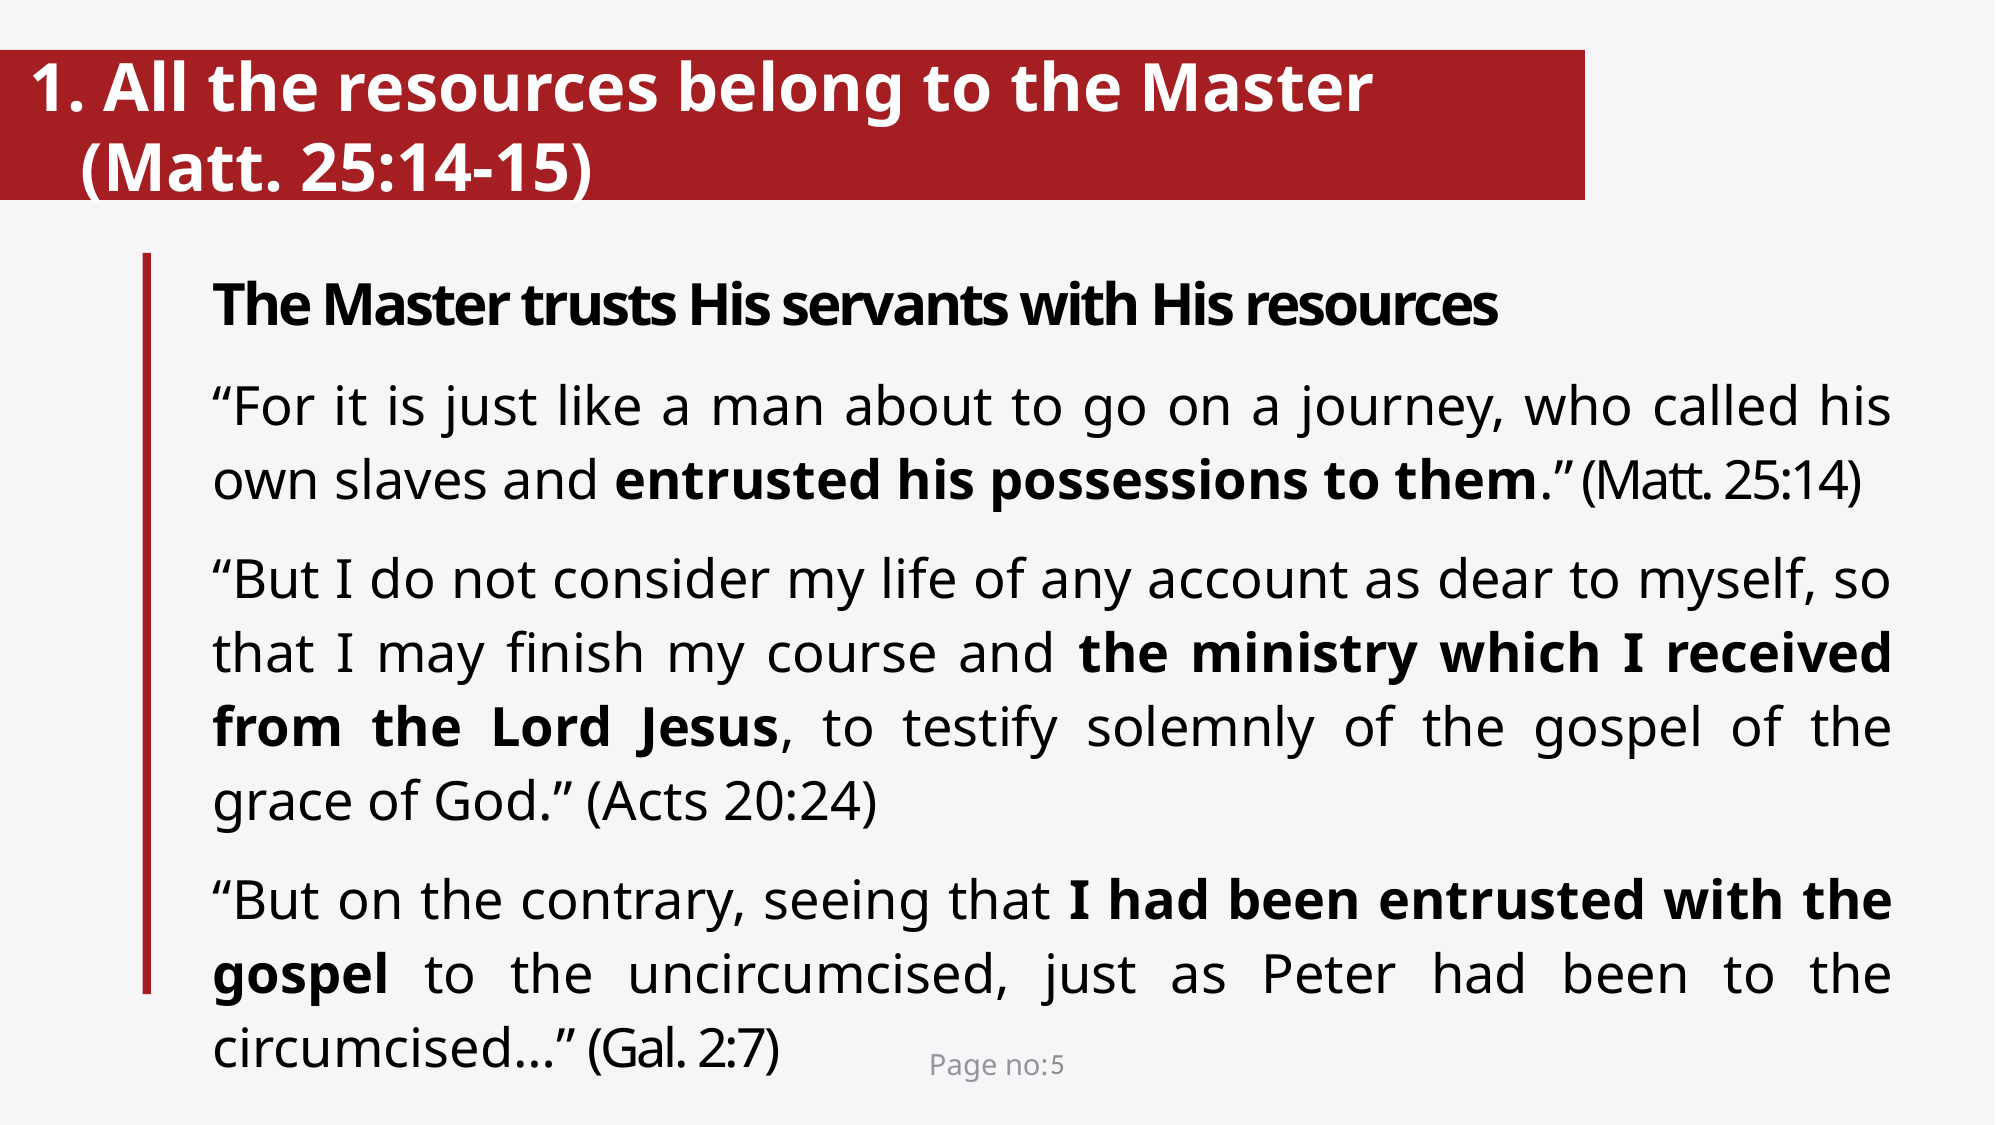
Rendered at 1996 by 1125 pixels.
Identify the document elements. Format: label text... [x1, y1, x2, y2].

subtitle The Master trusts His servants with His resources “For it is just like a man about to go on a journey, who called his own slaves and entrusted his possessions to them.” (Matt. 25:14) “But I do not consider my life of any account as dear to myself, so that I may finish my course and the ministry which I received from the Lord Jesus, to testify solemnly of the gospel of the grace of God.” (Acts 20:24) “But on the contrary, seeing that I had been entrusted with the gospel to the uncircumcised, just as Peter had been to the circumcised…” (Gal. 2:7) [197, 249, 1910, 1000]
title 1. All the resources belong to the Master (Matt. 25:14-15) [14, 62, 1810, 188]
